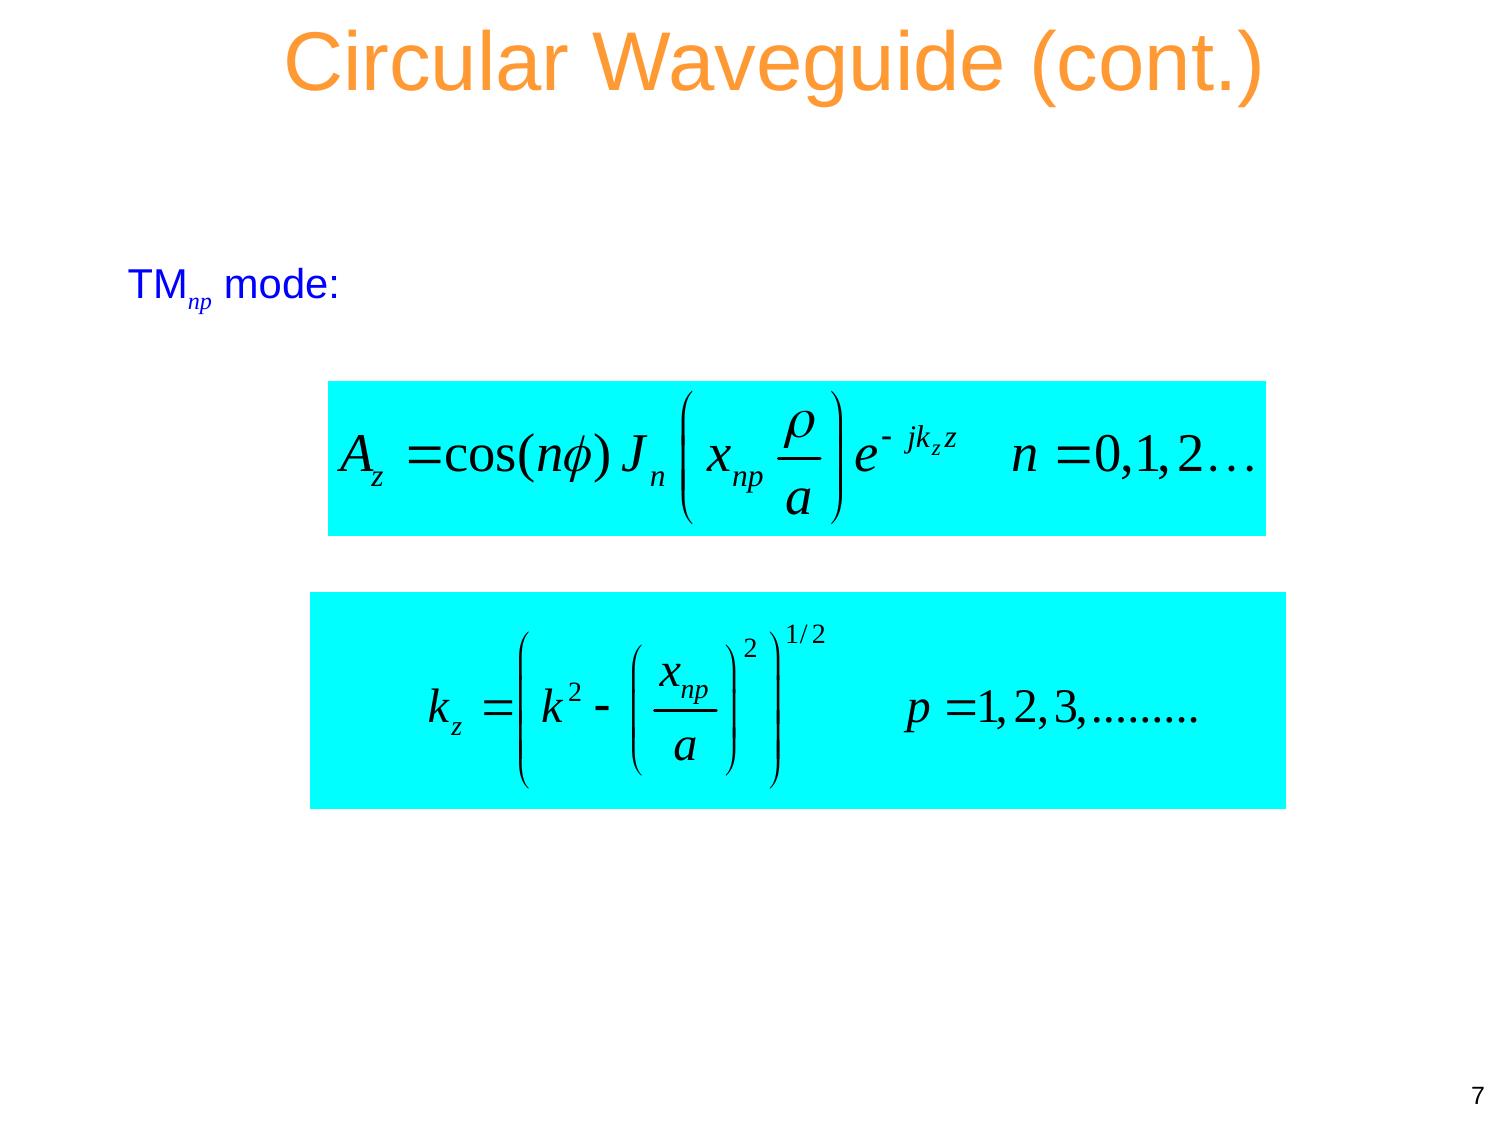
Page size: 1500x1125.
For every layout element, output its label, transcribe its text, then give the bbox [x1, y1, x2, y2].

text_box [308, 590, 1287, 811]
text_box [328, 380, 1267, 536]
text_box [419, 613, 1204, 800]
text_box Circular Waveguide (cont.) [210, 0, 1339, 115]
text_box TMnp mode: [112, 249, 355, 322]
slide_number 7 [1149, 1065, 1500, 1125]
